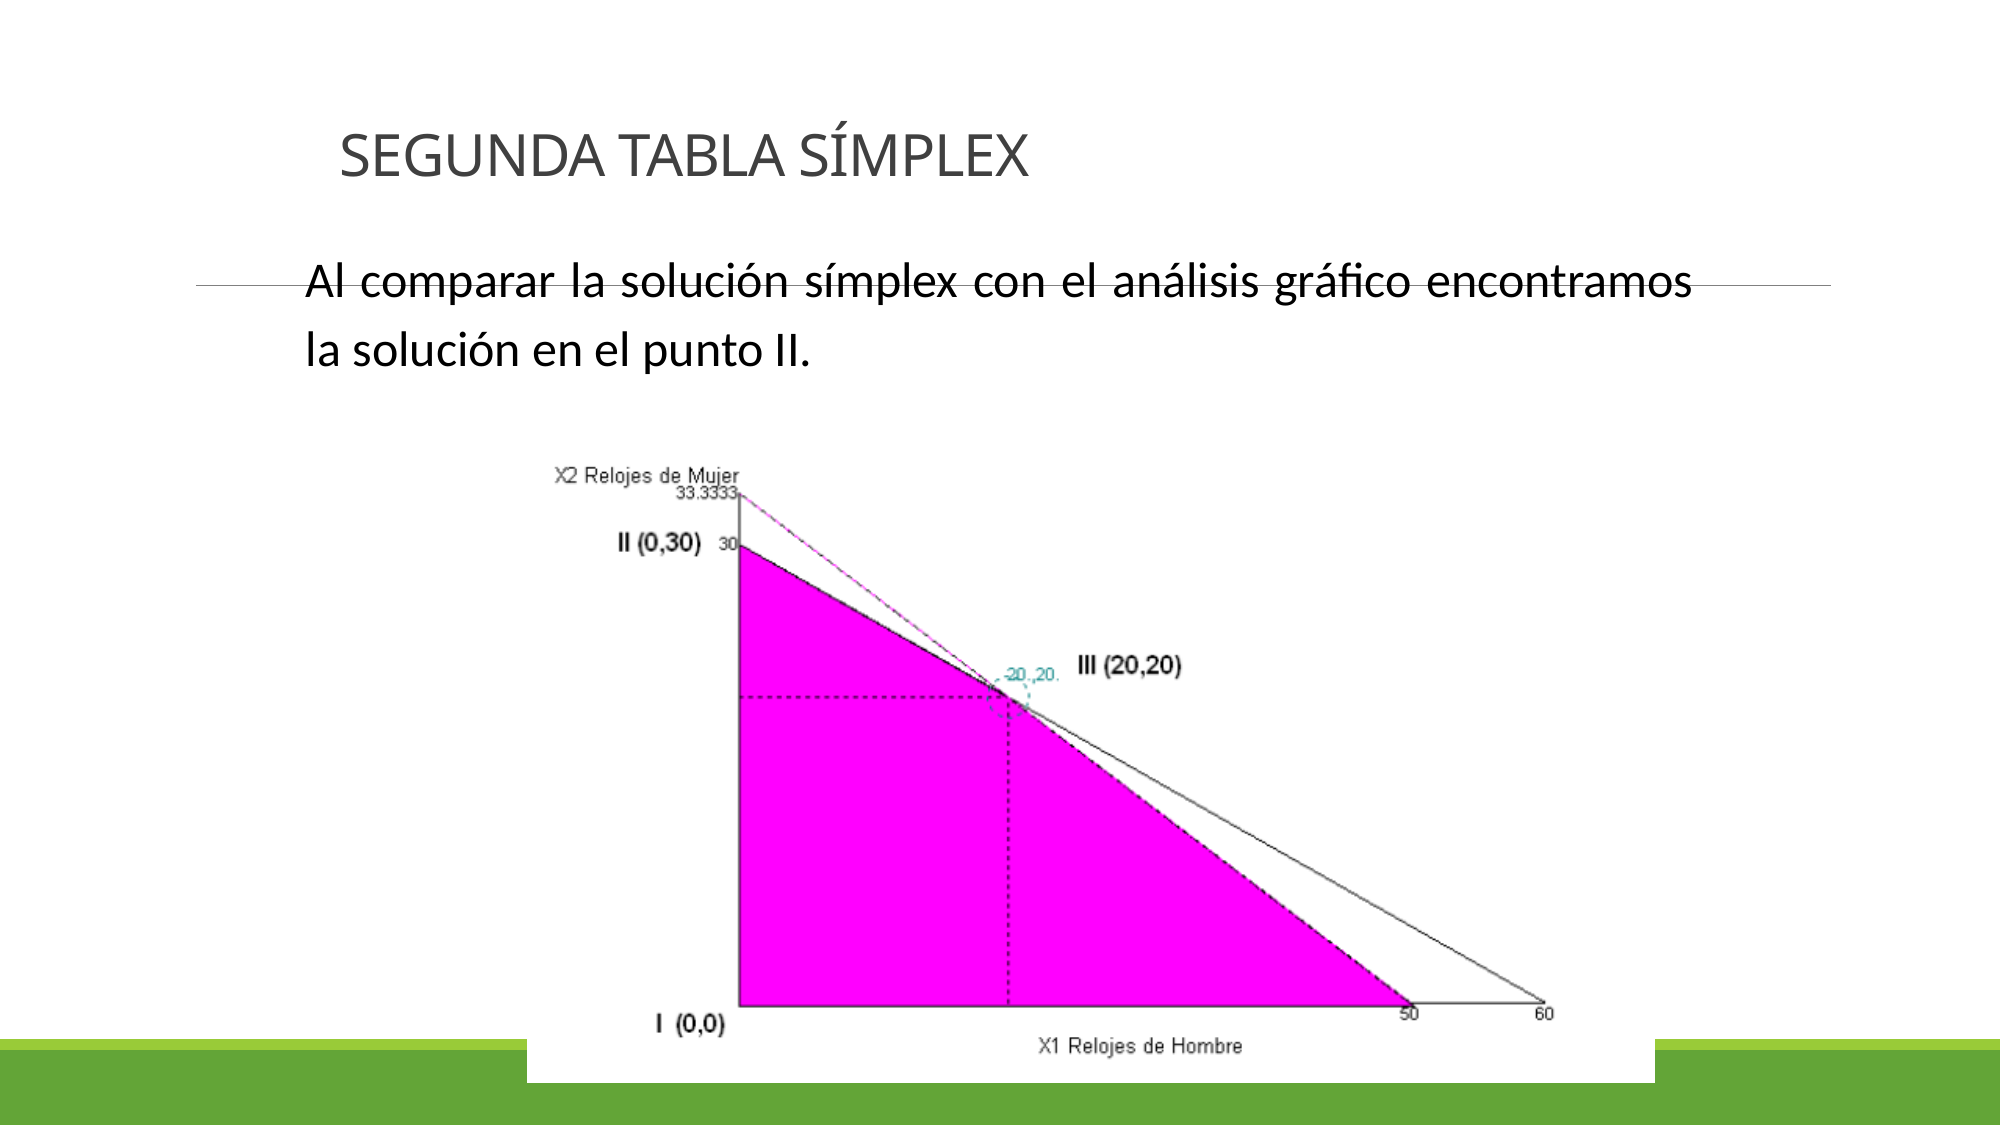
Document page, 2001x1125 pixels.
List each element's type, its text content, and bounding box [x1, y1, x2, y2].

text_box Al comparar la solución símplex con el análisis gráfico encontramos la solución en el punto II. [291, 231, 1709, 384]
picture [527, 436, 1655, 1083]
title SEGUNDA TABLA SÍMPLEX [324, 101, 1675, 197]
